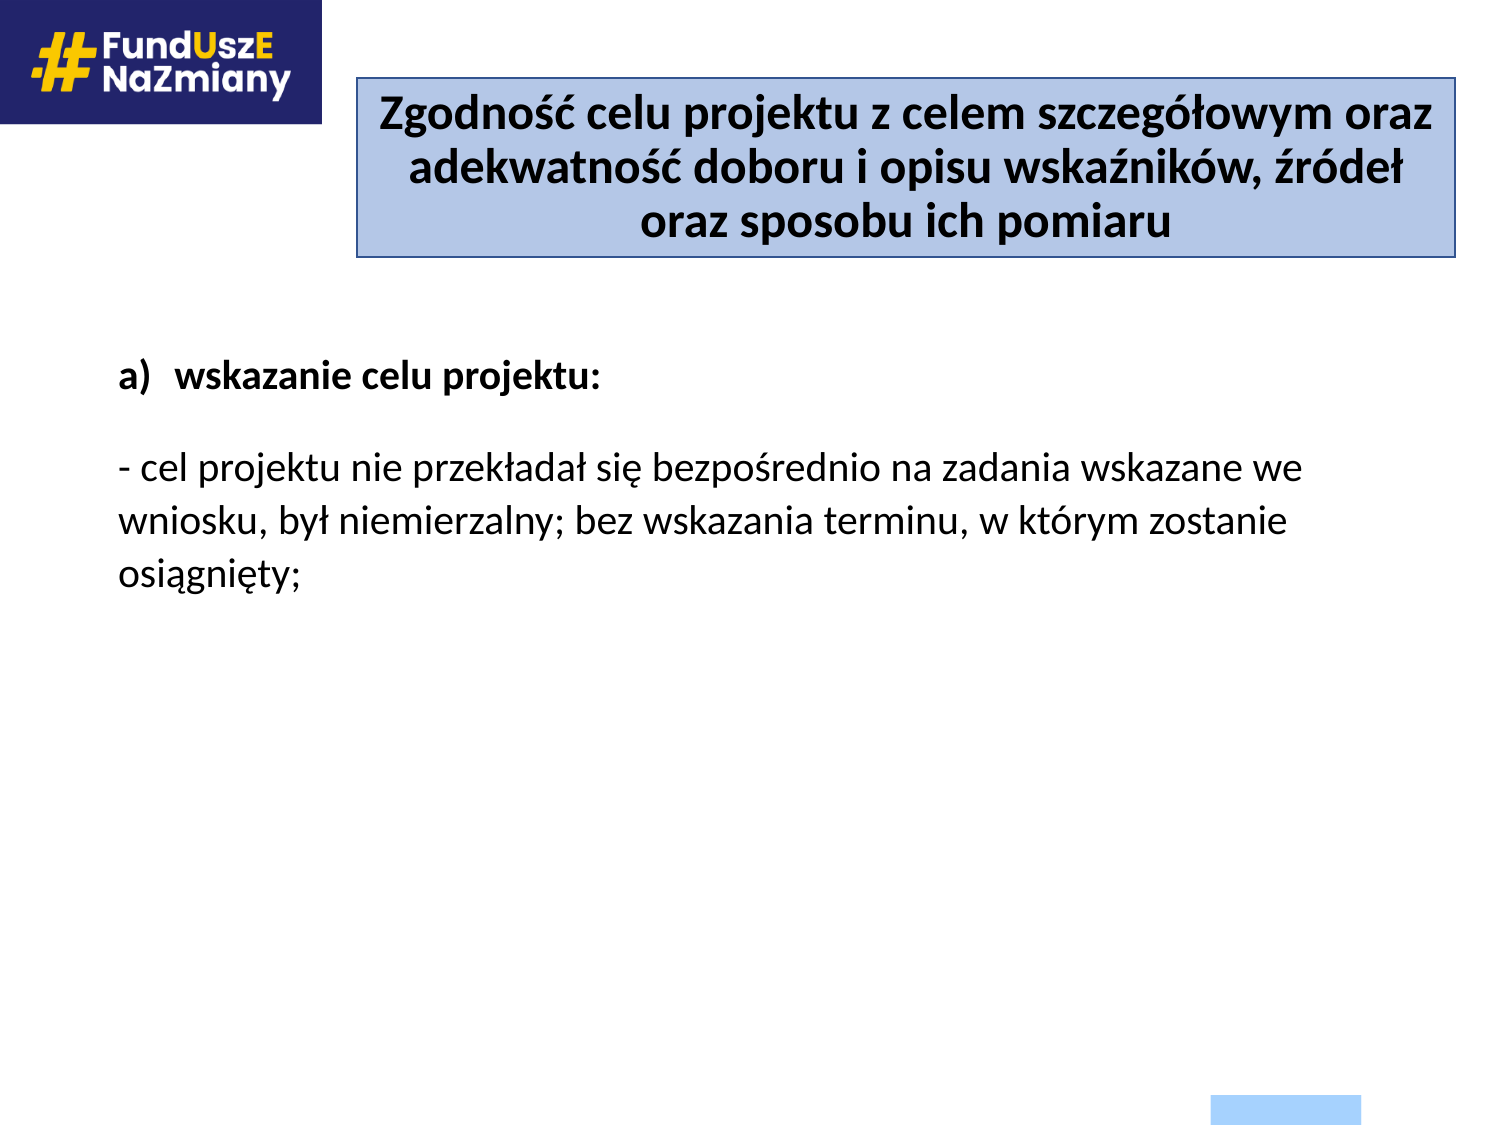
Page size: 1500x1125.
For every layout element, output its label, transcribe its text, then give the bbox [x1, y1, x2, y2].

picture [0, 0, 1500, 1125]
list wskazanie celu projektu: - cel projektu nie przekładał się bezpośrednio na zadania wskazane we wniosku, był niemierzalny; bez wskazania terminu, w którym zostanie osiągnięty; [103, 337, 1397, 1048]
title Zgodność celu projektu z celem szczegółowym oraz adekwatność doboru i opisu wskaźników, źródeł oraz sposobu ich pomiaru [356, 77, 1456, 258]
